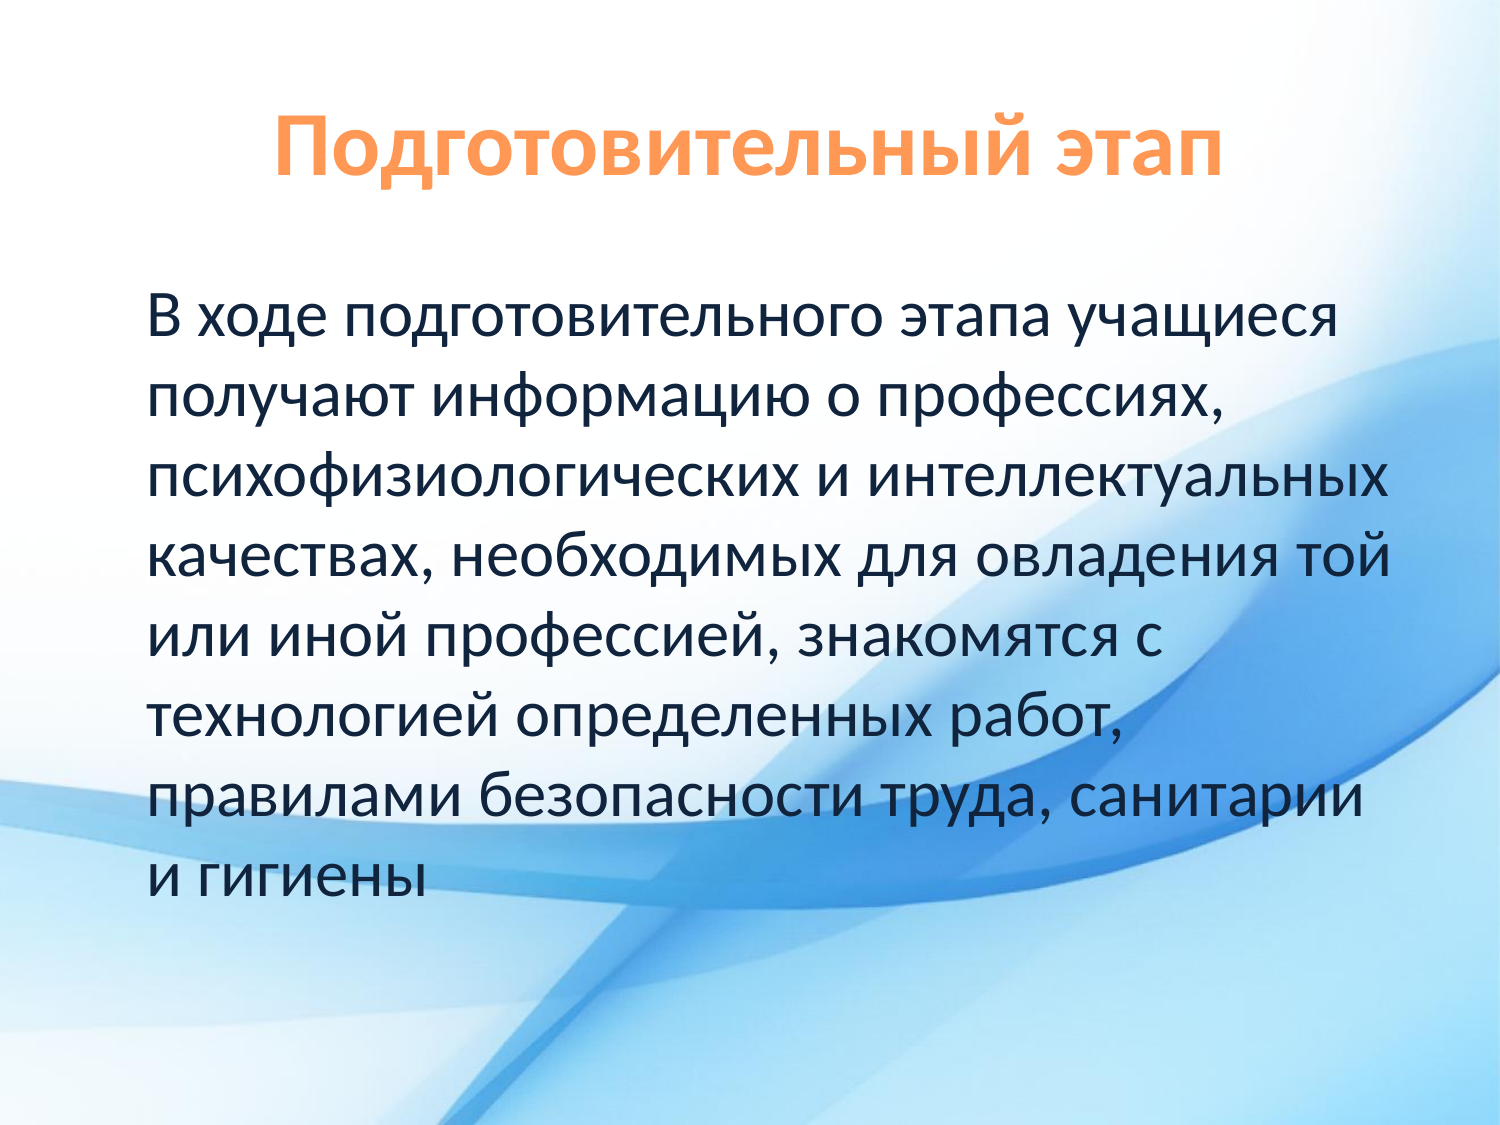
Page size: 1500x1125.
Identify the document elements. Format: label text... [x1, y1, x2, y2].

picture [0, 0, 1500, 1125]
title Подготовительный этап [75, 45, 1425, 233]
list В ходе подготовительного этапа учащиеся получают информацию о профессиях, психофизиологических и интеллектуальных качествах, необходимых для овладения той или иной профессией, знакомятся с технологией определенных работ, правилами безопасности труда, санитарии и гигиены [75, 262, 1425, 1005]
